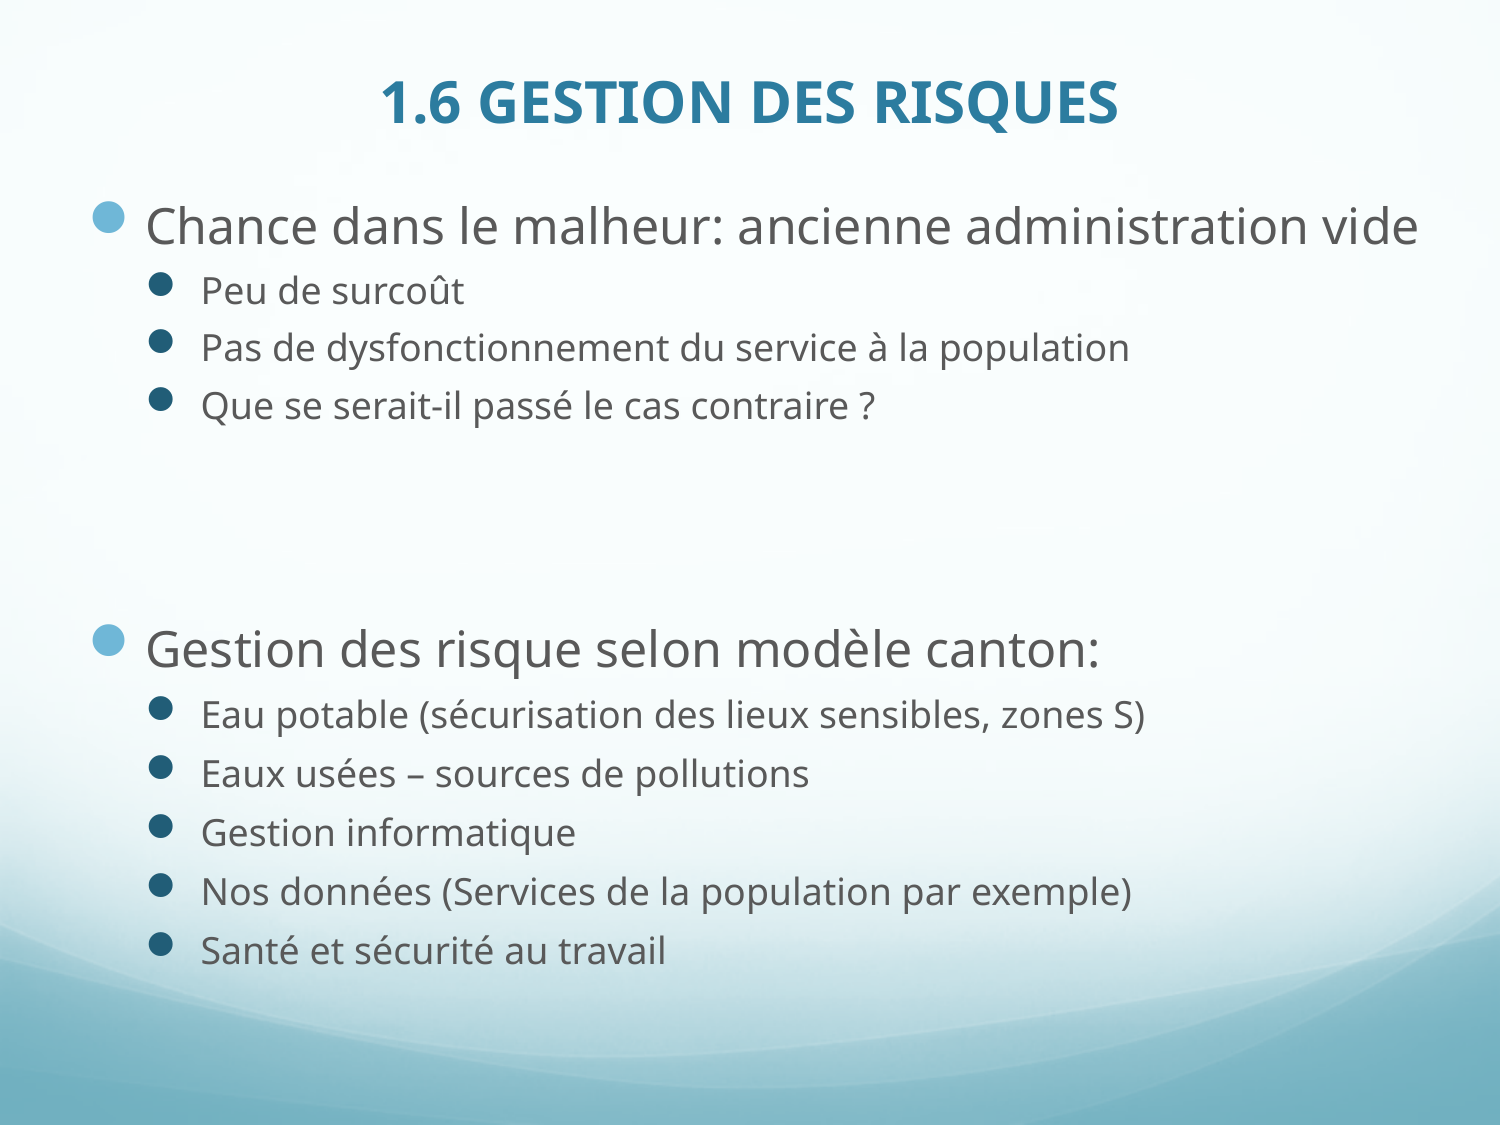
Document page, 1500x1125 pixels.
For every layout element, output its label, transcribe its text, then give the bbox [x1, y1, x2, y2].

list Chance dans le malheur: ancienne administration vide Peu de surcoût Pas de dysfonctionnement du service à la population Que se serait-il passé le cas contraire ? Gestion des risque selon modèle canton: Eau potable (sécurisation des lieux sensibles, zones S) Eaux usées – sources de pollutions Gestion informatique Nos données (Services de la population par exemple) Santé et sécurité au travail [73, 186, 1484, 1022]
title 1.6 GESTION DES RISQUES [90, 27, 1410, 186]
